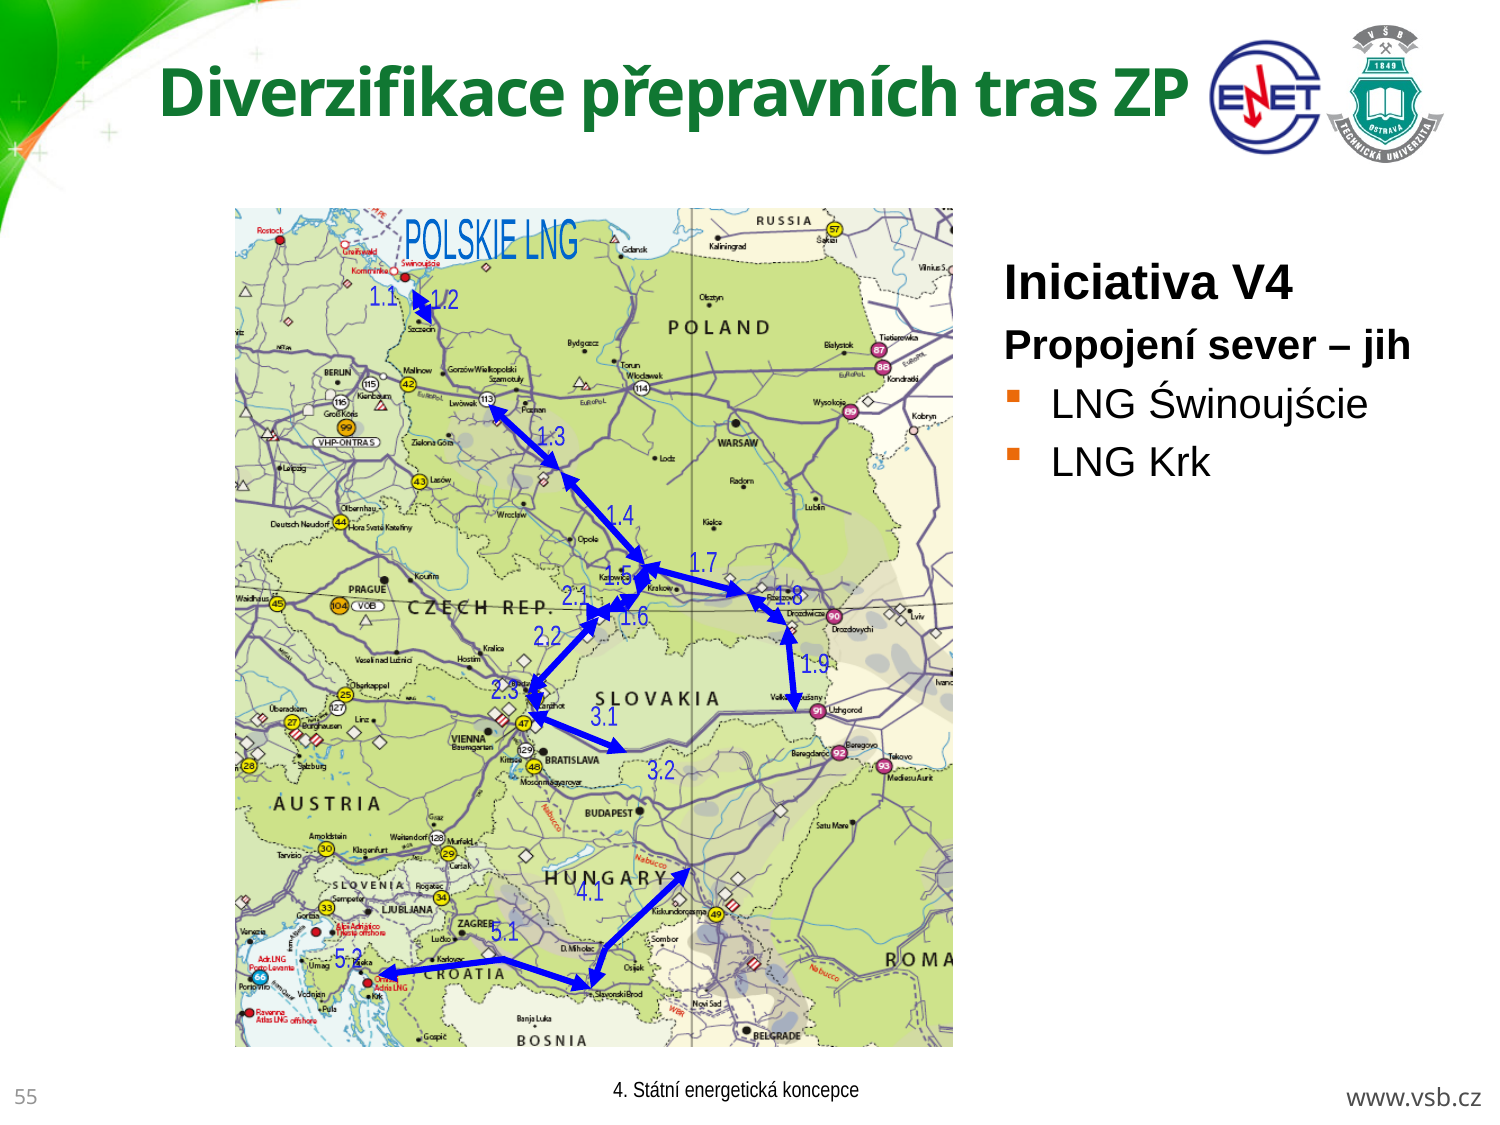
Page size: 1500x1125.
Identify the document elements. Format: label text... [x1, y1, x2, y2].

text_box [235, 208, 953, 1047]
title Diverzifikace přepravních tras ZP [126, 23, 1224, 138]
text_box Iniciativa V4 Propojení sever – jih LNG Świnoujście LNG Krk [989, 242, 1427, 651]
text_box 4. Státní energetická koncepce [598, 1067, 876, 1109]
picture [0, 0, 1500, 1125]
slide_number 55 [0, 1067, 86, 1125]
footer www.vsb.cz [1021, 1074, 1497, 1125]
